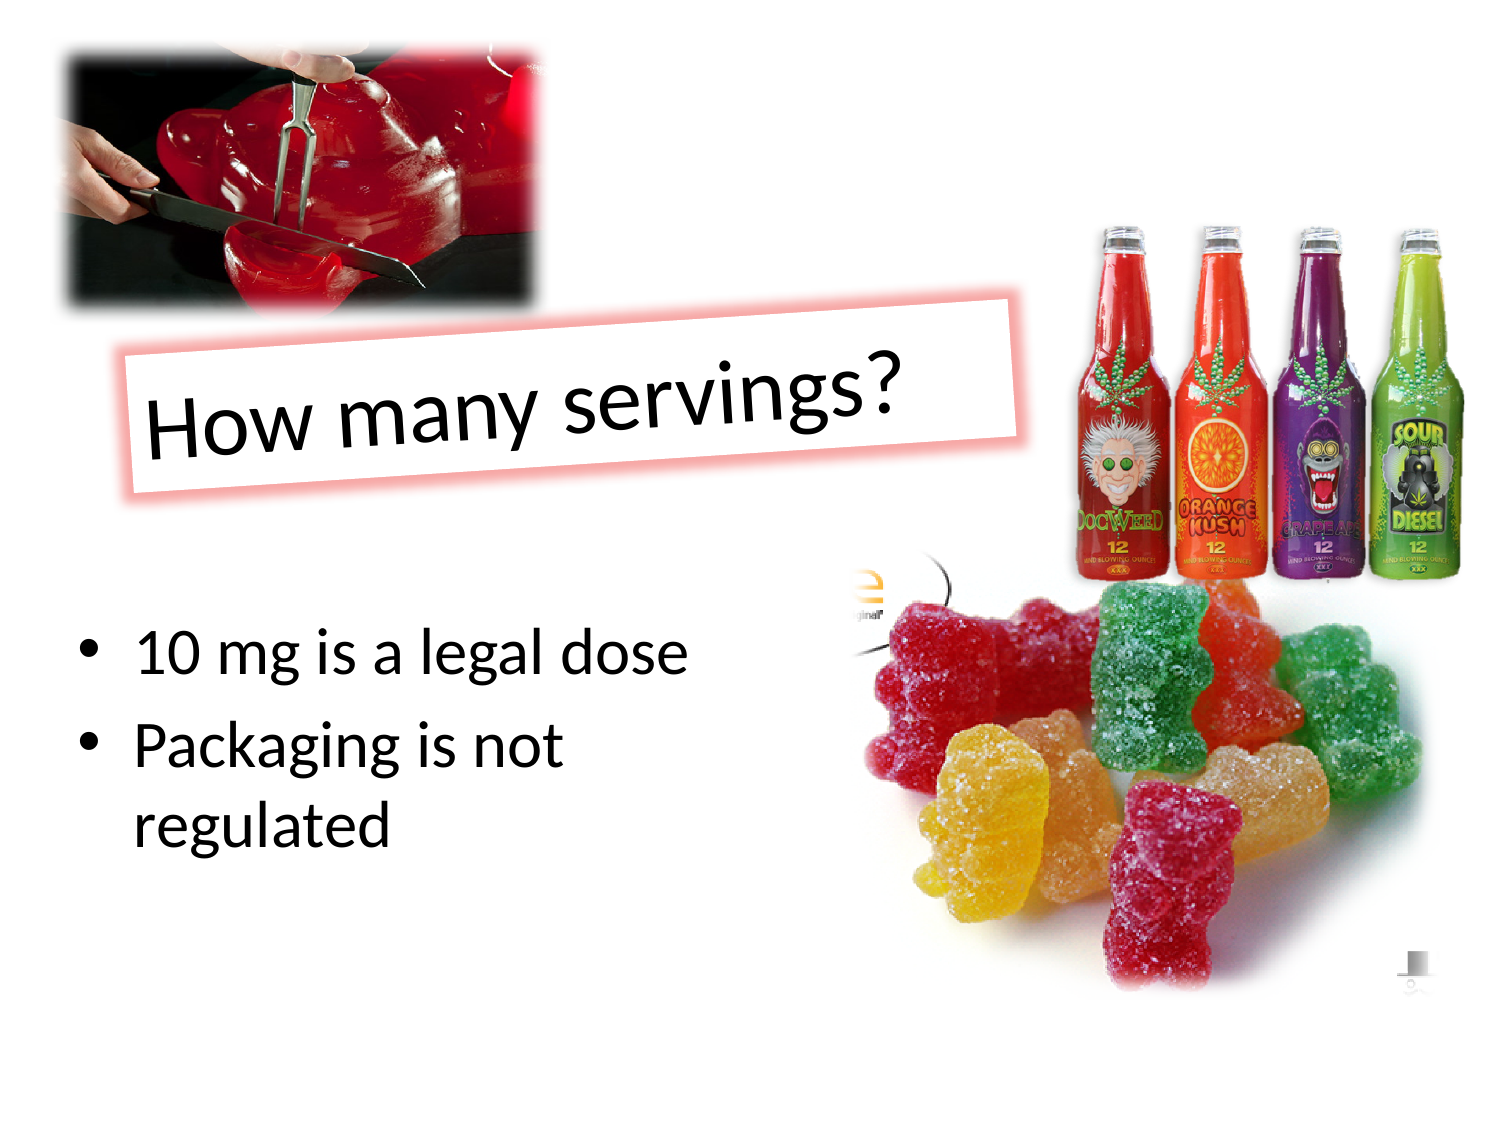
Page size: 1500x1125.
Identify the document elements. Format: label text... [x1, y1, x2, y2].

text_box How many servings? [125, 298, 1017, 493]
list 10 mg is a legal dose Packaging is not regulated [62, 600, 844, 875]
picture [849, 215, 1465, 1000]
picture [49, 37, 551, 326]
